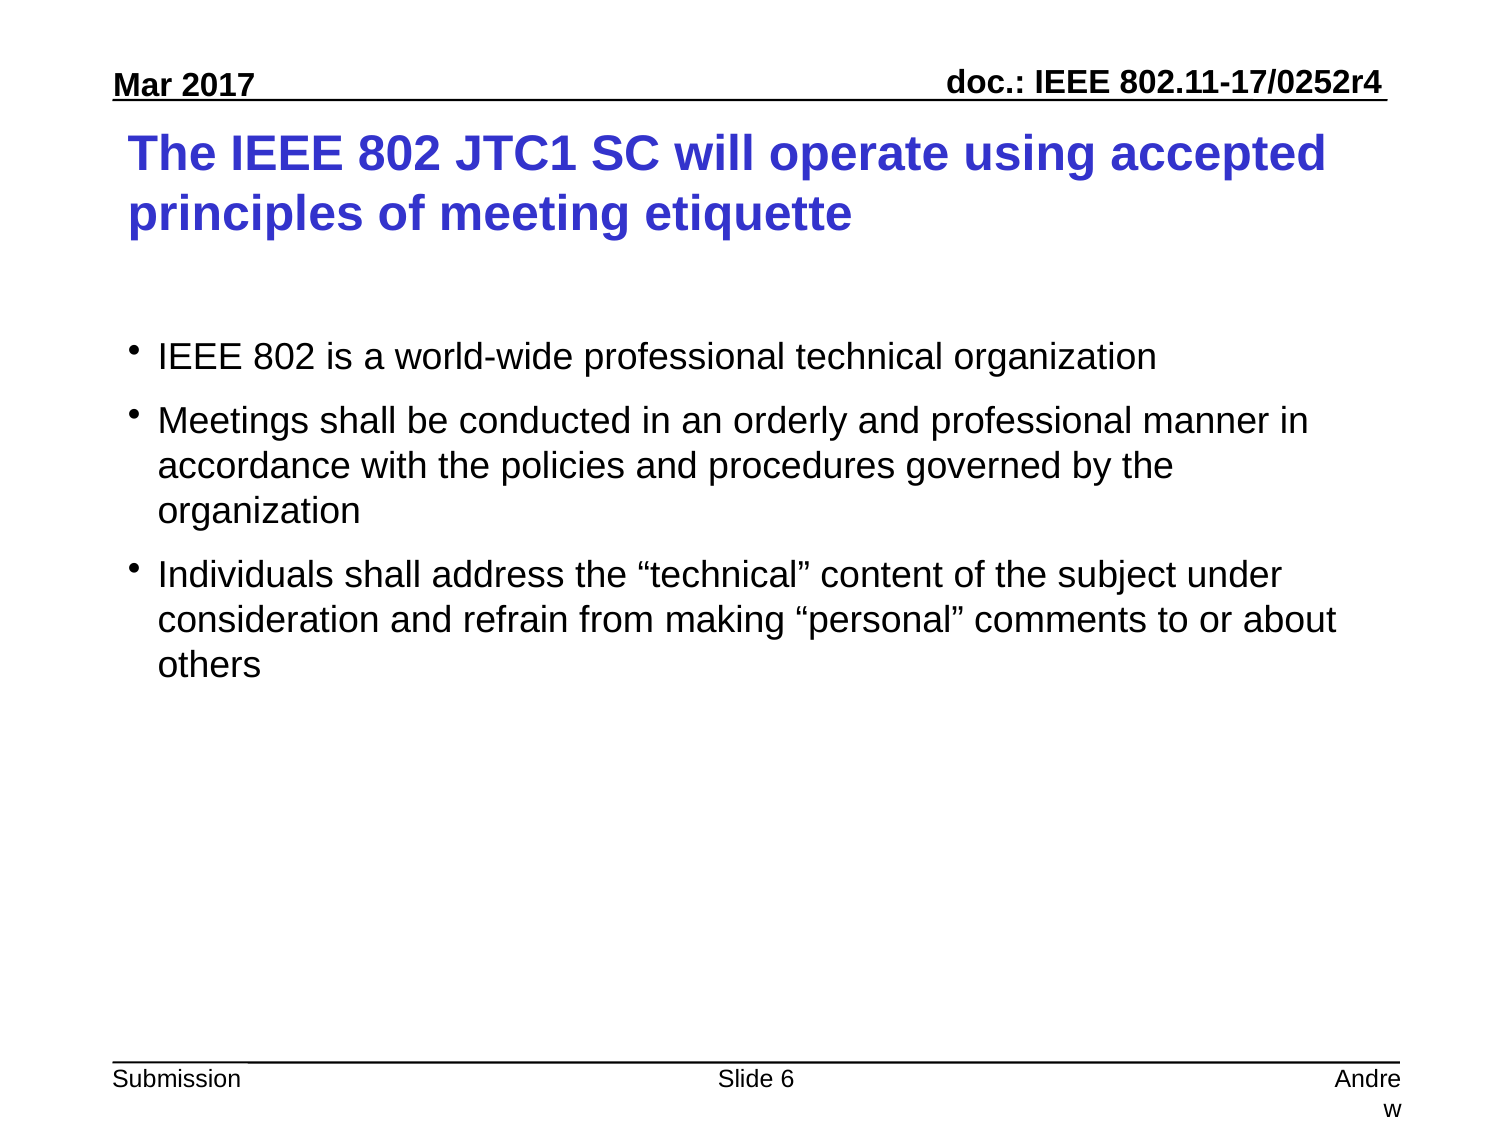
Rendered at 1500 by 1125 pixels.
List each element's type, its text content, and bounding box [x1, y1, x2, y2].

footer Andrew Myles, Cisco [1320, 1061, 1402, 1093]
title The IEEE 802 JTC1 SC will operate using accepted principles of meeting etiquette [112, 112, 1388, 288]
list IEEE 802 is a world-wide professional technical organization Meetings shall be conducted in an orderly and professional manner in accordance with the policies and procedures governed by the organization Individuals shall address the “technical” content of the subject under consideration and refrain from making “personal” comments to or about others [112, 324, 1388, 1000]
slide_number Slide 6 [709, 1061, 803, 1093]
